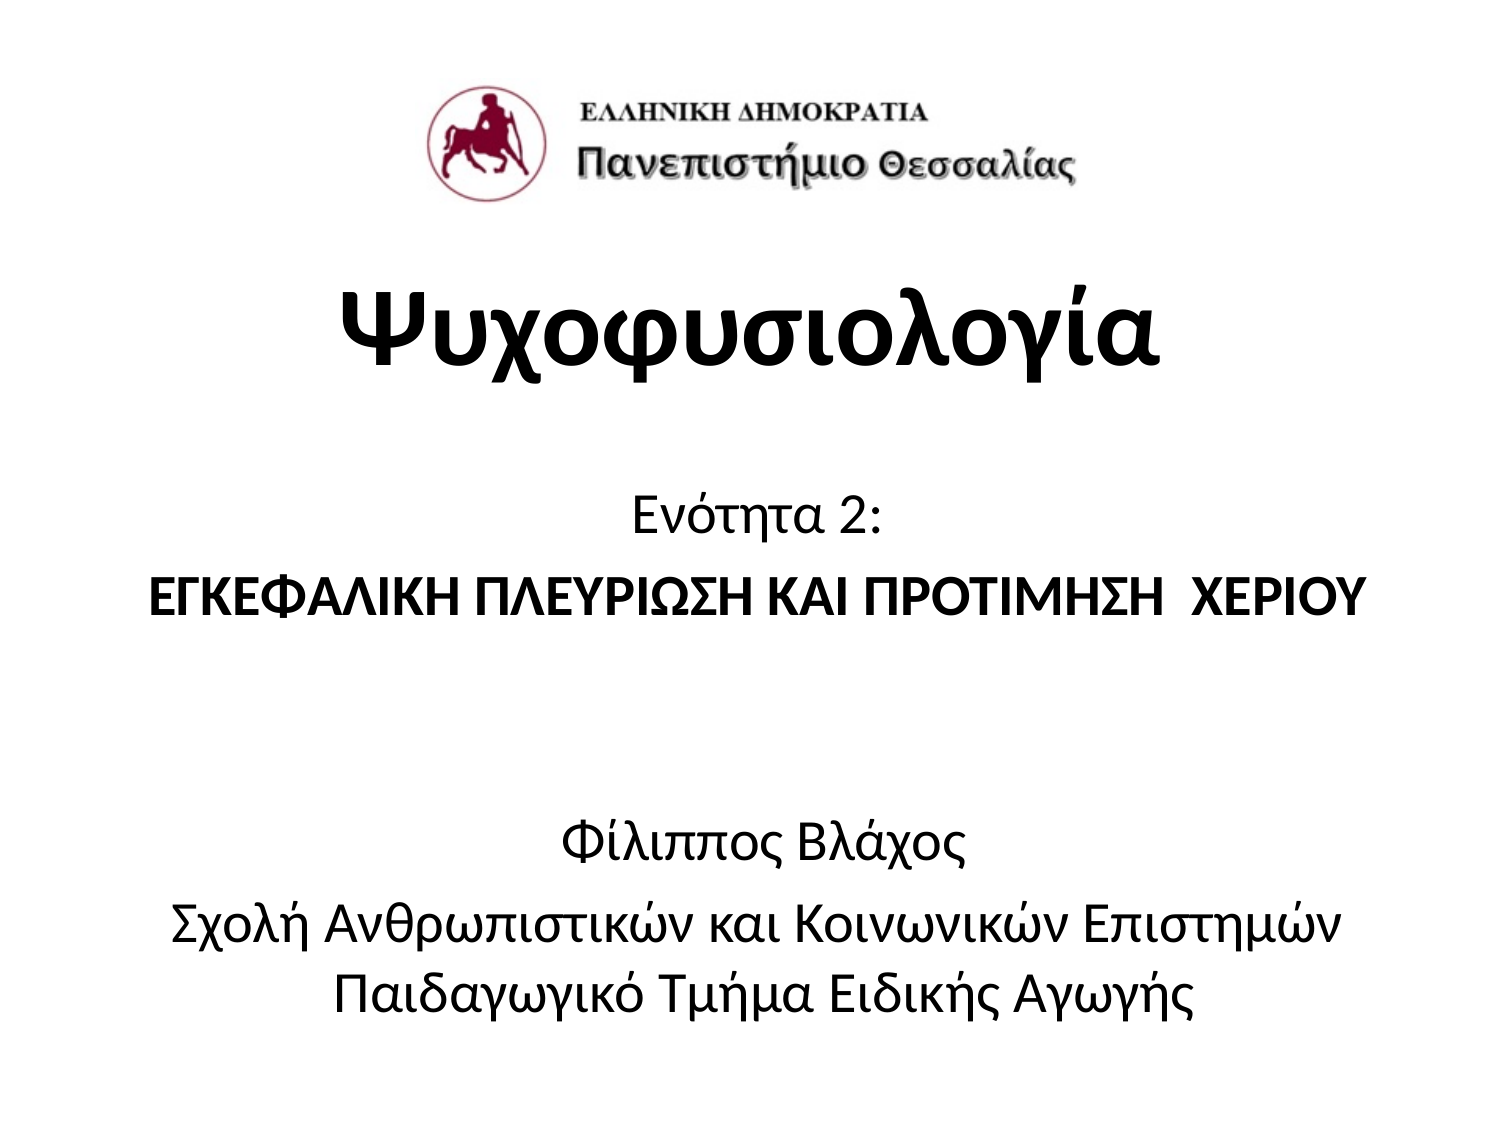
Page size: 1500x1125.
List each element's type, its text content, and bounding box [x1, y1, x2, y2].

subtitle Ενότητα 2: ΕΓΚΕΦΑΛΙΚΗ ΠΛΕΥΡΙΩΣΗ ΚΑΙ ΠΡΟΤΙΜΗΣΗ ΧΕΡΙΟΥ Φίλιππος Βλάχος Σχολή Ανθρωπιστικών και Κοινωνικών Επιστημών Παιδαγωγικό Τμήμα Ειδικής Αγωγής [81, 468, 1447, 1047]
title Ψυχοφυσιολογία [112, 231, 1388, 409]
picture [415, 77, 1113, 220]
